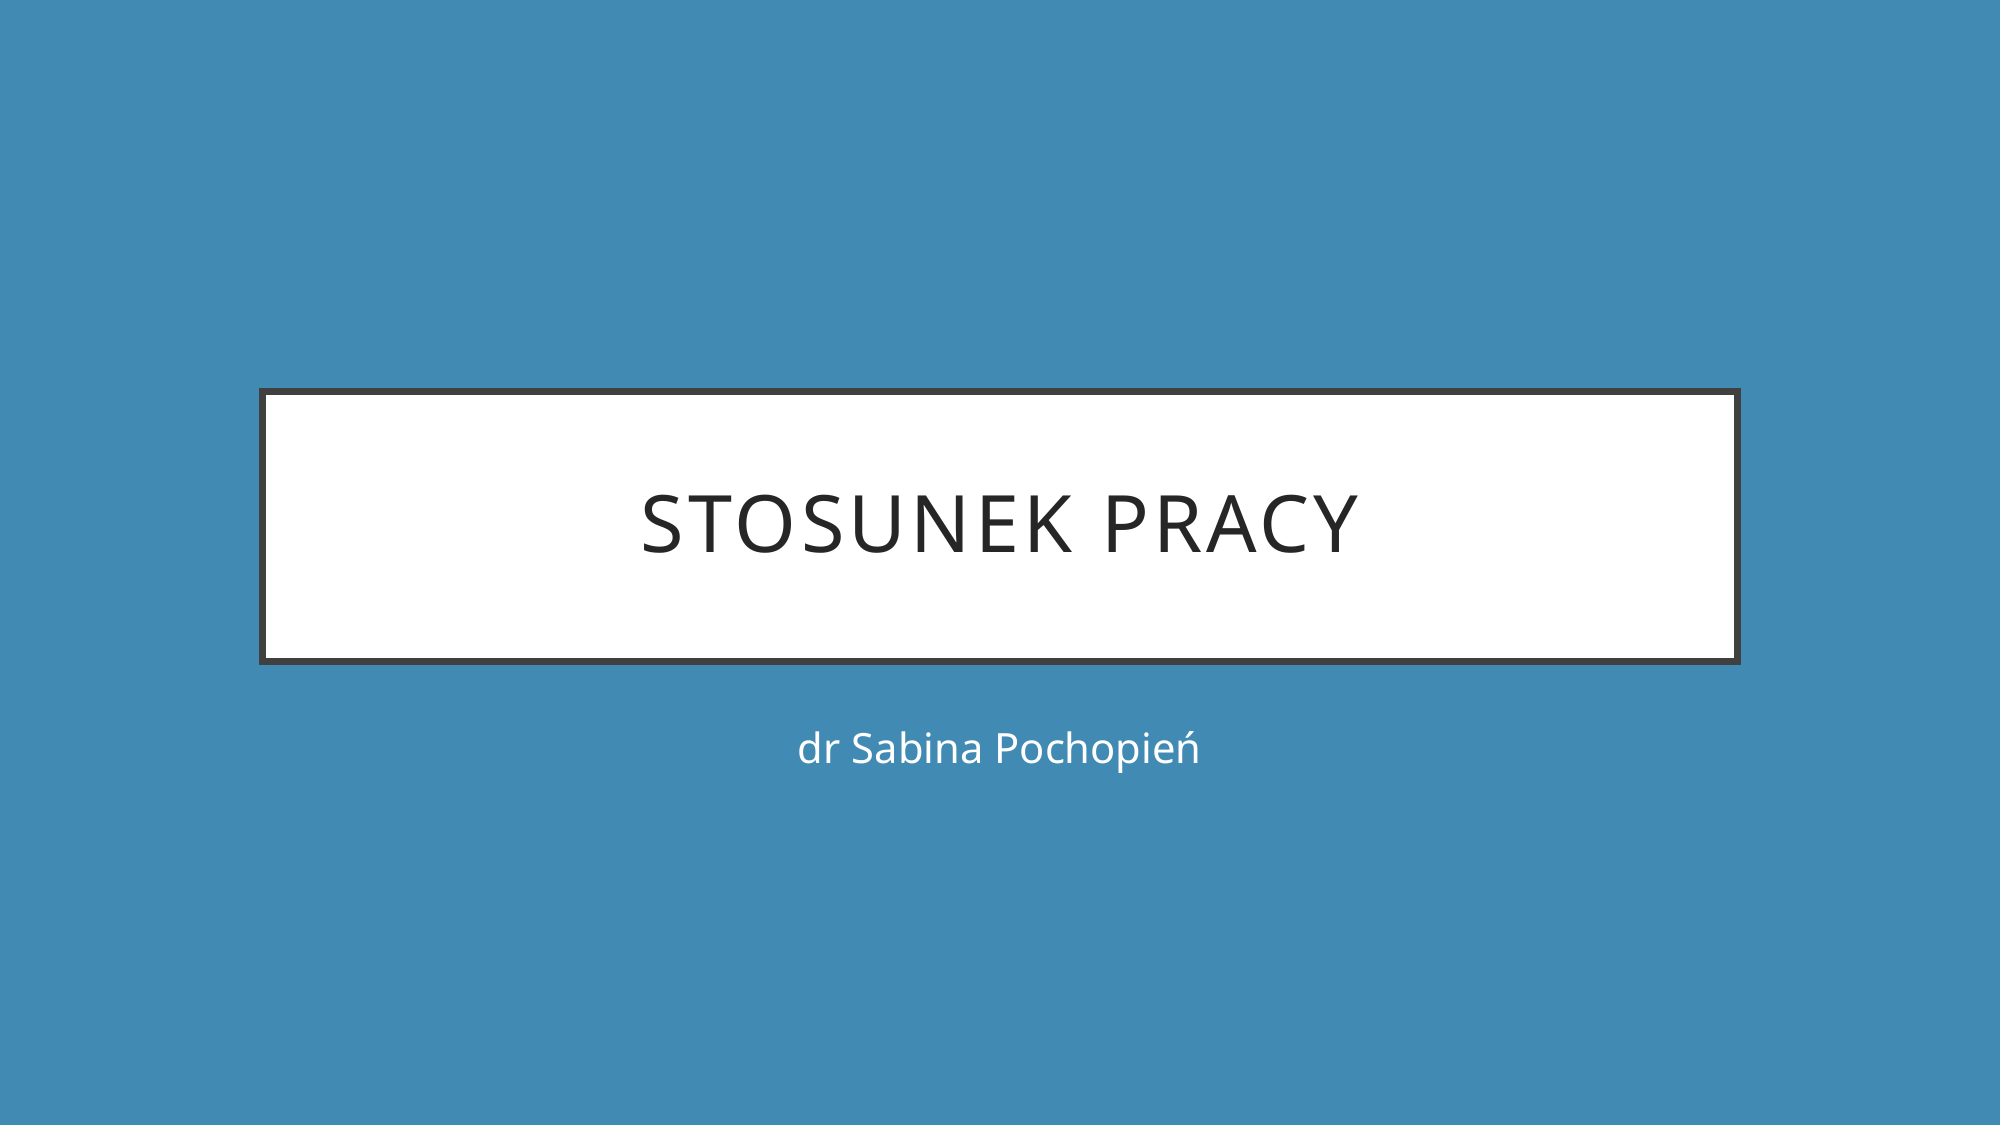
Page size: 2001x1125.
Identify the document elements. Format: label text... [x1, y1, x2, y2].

subtitle dr Sabina Pochopień [442, 713, 1558, 918]
title STOSUNEK PRACY [259, 388, 1741, 665]
